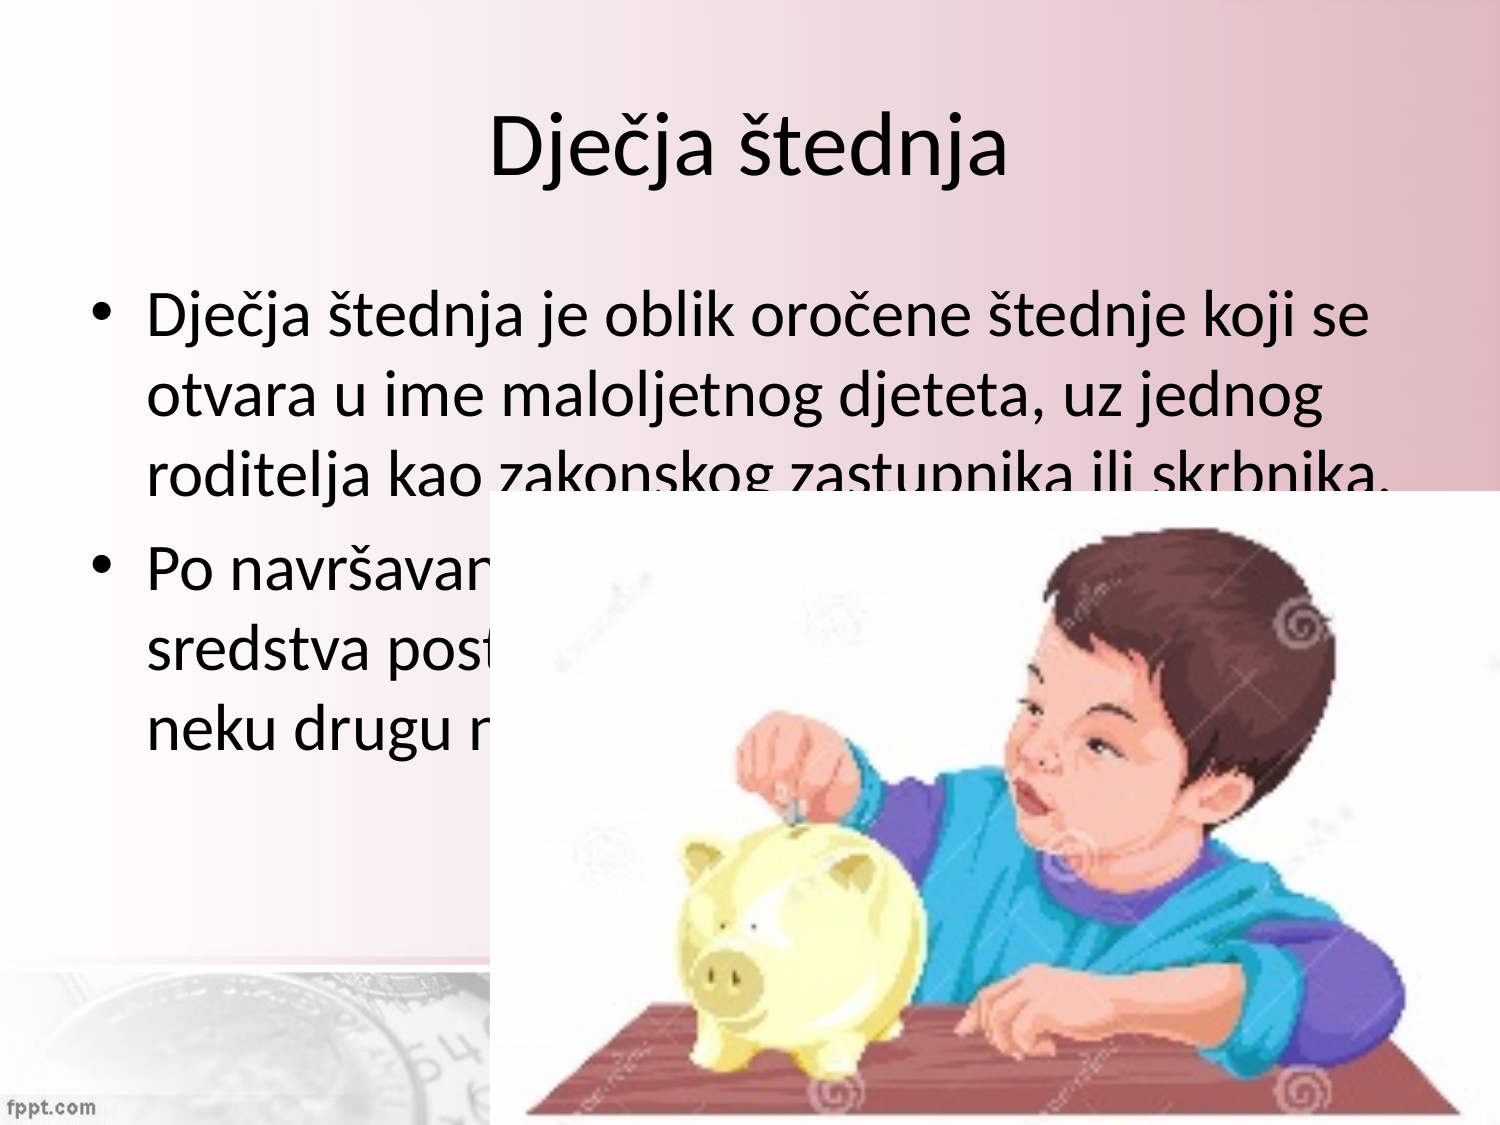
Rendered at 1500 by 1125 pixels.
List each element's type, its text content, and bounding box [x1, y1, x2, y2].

title Dječja štednja [75, 45, 1425, 233]
list Dječja štednja je oblik oročene štednje koji se otvara u ime maloljetnog djeteta, uz jednog roditelja kao zakonskog zastupnika ili skrbnika. Po navršavanju određene dobi djeteta sredstva postaju dostupna za školovanje ili neku drugu namjenu. [75, 262, 1425, 1005]
picture [0, 0, 1500, 1125]
